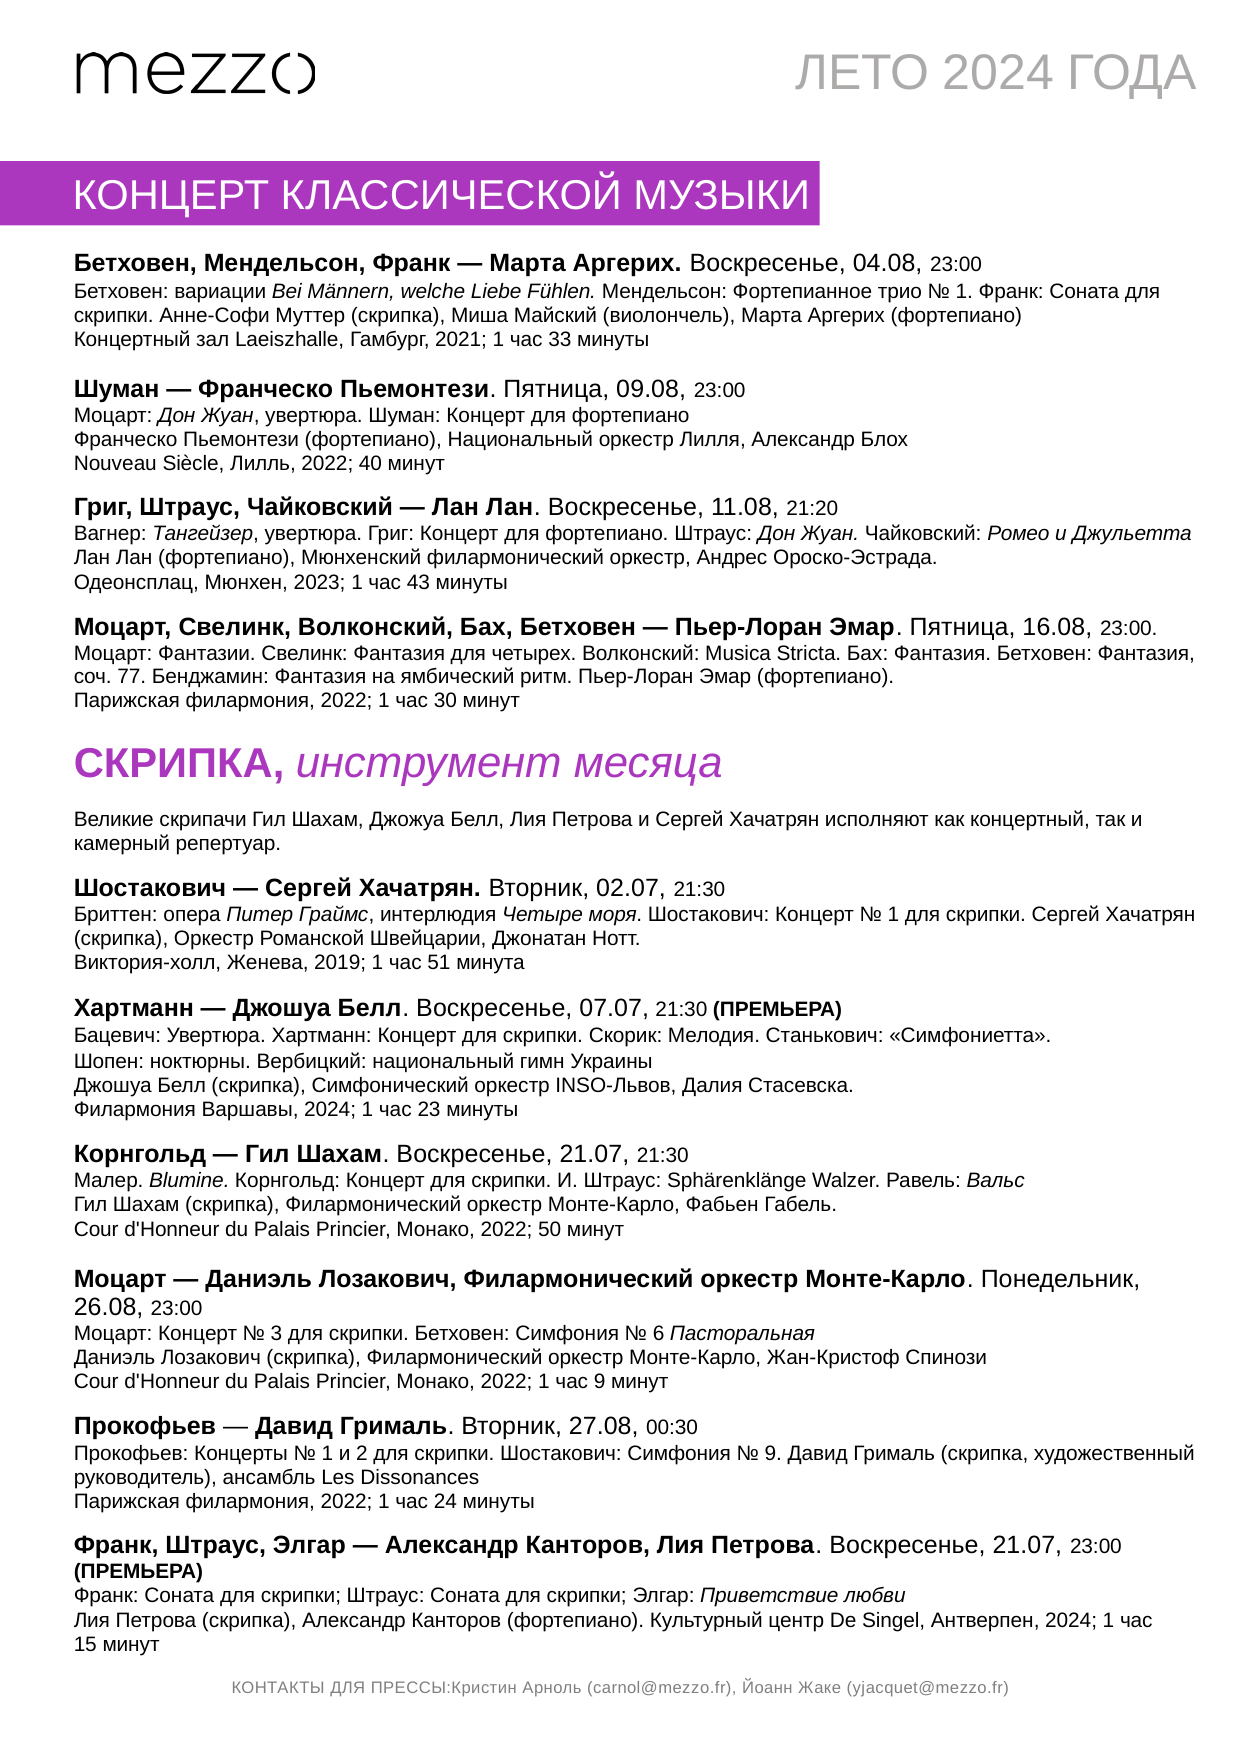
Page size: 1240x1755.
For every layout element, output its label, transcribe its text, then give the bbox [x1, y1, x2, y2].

text_box Бетховен, Мендельсон, Франк — Марта Аргерих. Воскресенье, 04.08, 23:00 Бетховен: вариации Bei Männern, welche Liebe Fühlen. Мендельсон: Фортепианное трио № 1. Франк: Соната для скрипки. Анне-Софи Муттер (скрипка), Миша Майский (виолончель), Марта Аргерих (фортепиано) Концертный зал Laeiszhalle, Гамбург, 2021; 1 час 33 минуты Шуман — Франческо Пьемонтези. Пятница, 09.08, 23:00 Моцарт: Дон Жуан, увертюра. Шуман: Концерт для фортепиано Франческо Пьемонтези (фортепиано), Национальный оркестр Лилля, Александр Блох Nouveau Siècle, Лилль, 2022; 40 минут Григ, Штраус, Чайковский — Лан Лан. Воскресенье, 11.08, 21:20 Вагнер: Тангейзер, увертюра. Григ: Концерт для фортепиано. Штраус: Дон Жуан. Чайковский: Ромео и Джульетта Лан Лан (фортепиано), Мюнхенский филармонический оркестр, Андрес Ороско-Эстрада. Одеонсплац, Мюнхен, 2023; 1 час 43 минуты Моцарт, Свелинк, Волконский, Бах, Бетховен — Пьер-Лоран Эмар. Пятница, 16.08, 23:00. Моцарт: Фантазии. Свелинк: Фантазия для четырех. Волконский: Musica Stricta. Бах: Фантазия. Бетховен: Фантазия, соч. 77. Бенджамин: Фантазия на ямбический ритм. Пьер-Лоран Эмар (фортепиано). Парижская филармония, 2022; 1 час 30 минут СКРИПКА, инструмент месяца Великие скрипачи Гил Шахам, Джожуа Белл, Лия Петрова и Сергей Хачатрян исполняют как концертный, так и камерный репертуар. Шостакович — Сергей Хачатрян. Вторник, 02.07, 21:30 Бриттен: опера Питер Граймс, интерлюдия Четыре моря. Шостакович: Концерт № 1 для скрипки. Сергей Хачатрян (скрипка), Оркестр Романской Швейцарии, Джонатан Нотт. Виктория-холл, Женева, 2019; 1 час 51 минута Хартманн — Джошуа Белл. Воскресенье, 07.07, 21:30 (ПРЕМЬЕРА) Бацевич: Увертюра. Хартманн: Концерт для скрипки. Скорик: Мелодия. Станькович: «Симфониетта». Шопен: ноктюрны. Вербицкий: национальный гимн Украины Джошуа Белл (скрипка), Симфонический оркестр INSO-Львов, Далия Стасевска. Филармония Варшавы, 2024; 1 час 23 минуты Корнгольд — Гил Шахам. Воскресенье, 21.07, 21:30 Малер. Blumine. Корнгольд: Концерт для скрипки. И. Штраус: Sphärenklänge Walzer. Равель: Вальс Гил Шахам (скрипка), Филармонический оркестр Монте-Карло, Фабьен Габель. Cour d'Honneur du Palais Princier, Монако, 2022; 50 минут Моцарт — Даниэль Лозакович, Филармонический оркестр Монте-Карло. Понедельник, 26.08, 23:00 Моцарт: Концерт № 3 для скрипки. Бетховен: Симфония № 6 Пасторальная Даниэль Лозакович (скрипка), Филармонический оркестр Монте-Карло, Жан-Кристоф Спинози Cour d'Honneur du Palais Princier, Монако, 2022; 1 час 9 минут Прокофьев — Давид Грималь. Вторник, 27.08, 00:30 Прокофьев: Концерты № 1 и 2 для скрипки. Шостакович: Симфония № 9. Давид Грималь (скрипка, художественный руководитель), ансамбль Les Dissonances Парижская филармония, 2022; 1 час 24 минуты Франк, Штраус, Элгар — Александр Канторов, Лия Петрова. Воскресенье, 21.07, 23:00 (ПРЕМЬЕРА) Франк: Соната для скрипки; Штраус: Соната для скрипки; Элгар: Приветствие любви Лия Петрова (скрипка), Александр Канторов (фортепиано). Культурный центр De Singel, Антверпен, 2024; 1 час 15 минут [71, 248, 1208, 1657]
text_box [0, 161, 820, 226]
picture [76, 52, 315, 94]
footer КОНТАКТЫ ДЛЯ ПРЕССЫ:Кристин Арноль (carnol@mezzo.fr), Йоанн Жаке (yjacquet@mezzo.fr) [150, 1677, 1090, 1703]
text_box ЛЕТО 2024 ГОДА [707, 39, 1198, 92]
text_box КОНЦЕРТ КЛАССИЧЕСКОЙ МУЗЫКИ [70, 167, 833, 219]
